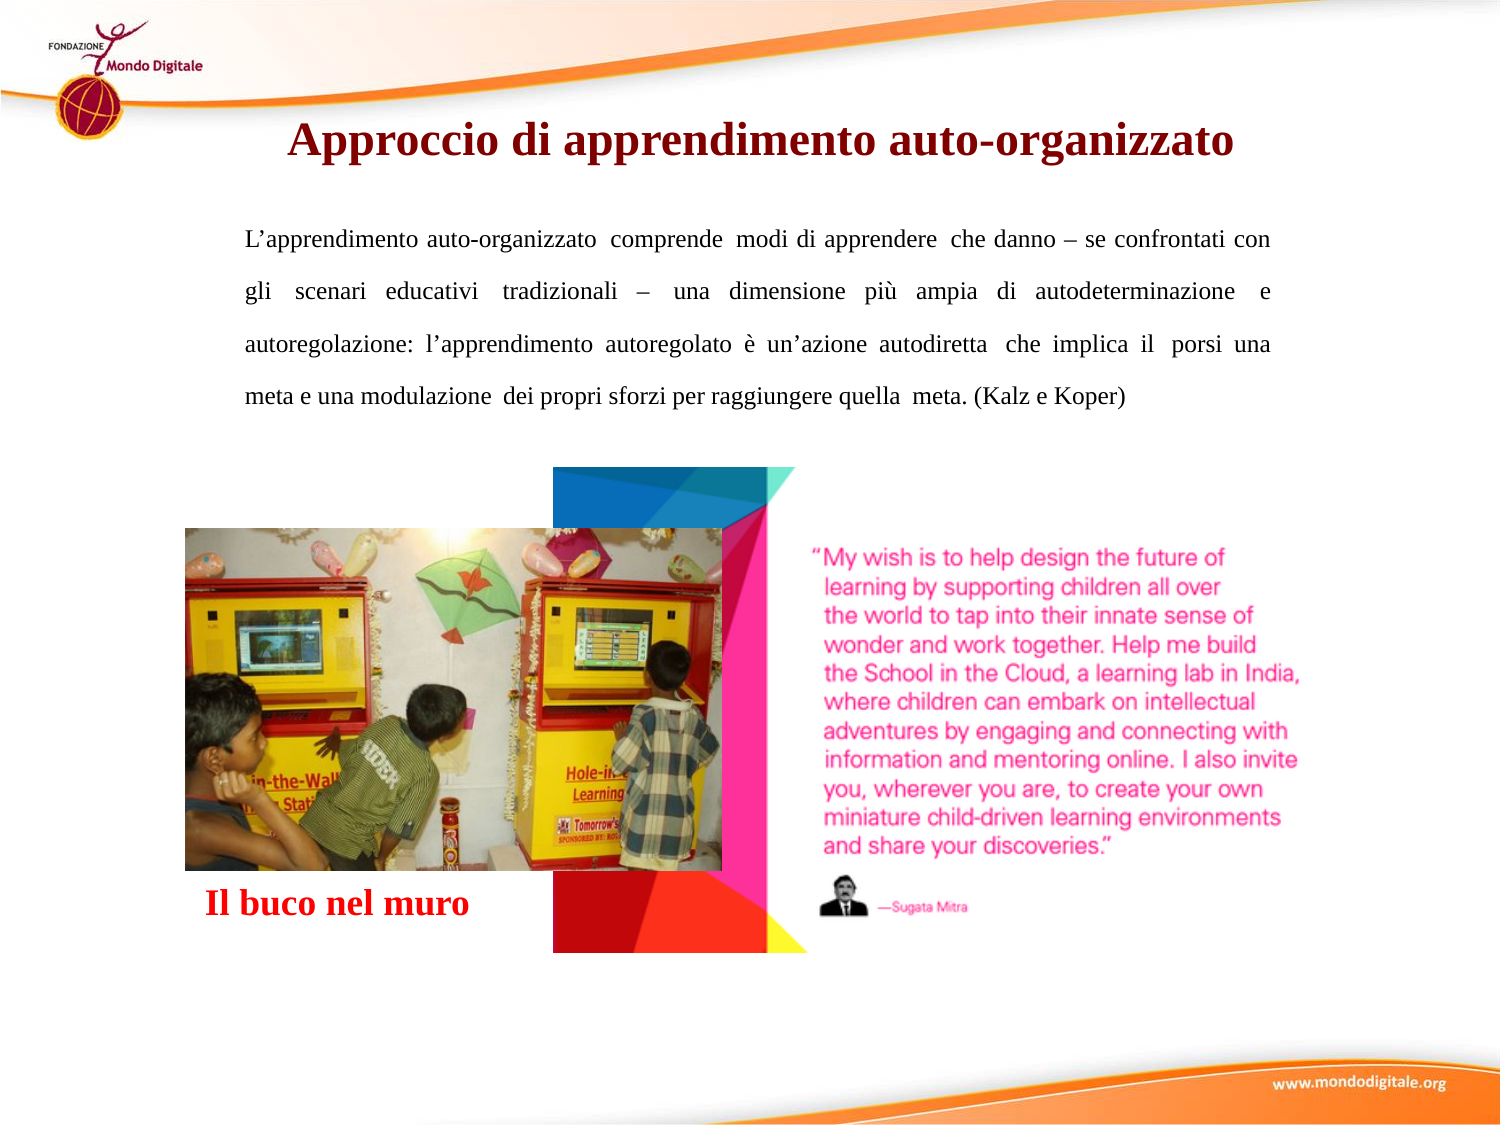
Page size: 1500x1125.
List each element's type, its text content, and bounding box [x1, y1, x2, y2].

text_box L’apprendimento auto-organizzato comprende modi di apprendere che danno – se confrontati con gli scenari educativi tradizionali – una dimensione più ampia di autodeterminazione e autoregolazione: l’apprendimento autoregolato è un’azione autodiretta che implica il porsi una meta e una modulazione dei propri sforzi per raggiungere quella meta. (Kalz e Koper) [230, 209, 1286, 435]
text_box Approccio di apprendimento auto-organizzato [272, 100, 1252, 209]
picture [0, 0, 1500, 1125]
text_box Il buco nel muro [190, 880, 486, 931]
